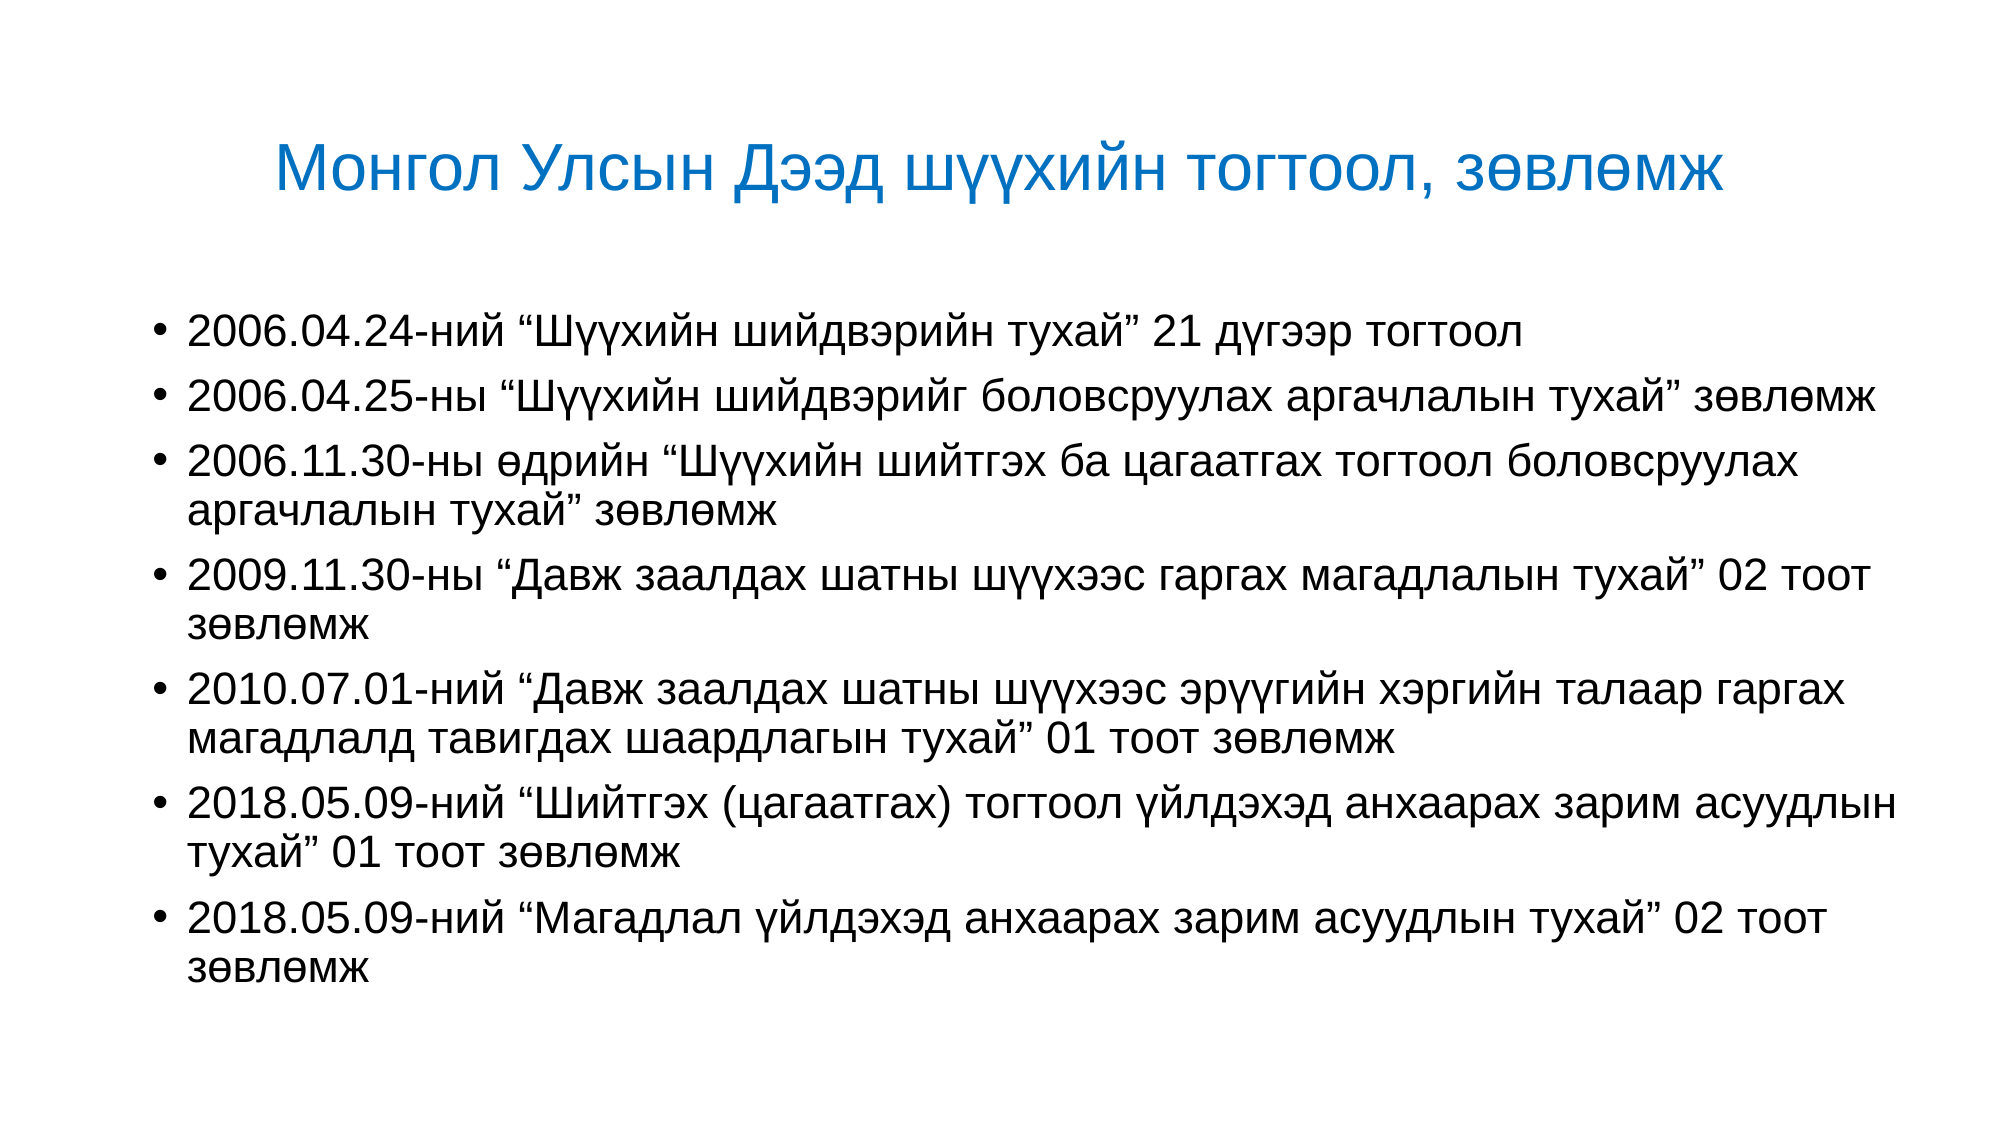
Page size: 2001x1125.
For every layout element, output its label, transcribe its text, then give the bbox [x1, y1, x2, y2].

list 2006.04.24-ний “Шүүхийн шийдвэрийн тухай” 21 дүгээр тогтоол 2006.04.25-ны “Шүүхийн шийдвэрийг боловсруулах аргачлалын тухай” зөвлөмж 2006.11.30-ны өдрийн “Шүүхийн шийтгэх ба цагаатгах тогтоол боловсруулах аргачлалын тухай” зөвлөмж 2009.11.30-ны “Давж заалдах шатны шүүхээс гаргах магадлалын тухай” 02 тоот зөвлөмж 2010.07.01-ний “Давж заалдах шатны шүүхээс эрүүгийн хэргийн талаар гаргах магадлалд тавигдах шаардлагын тухай” 01 тоот зөвлөмж 2018.05.09-ний “Шийтгэх (цагаатгах) тогтоол үйлдэхэд анхаарах зарим асуудлын тухай” 01 тоот зөвлөмж 2018.05.09-ний “Магадлал үйлдэхэд анхаарах зарим асуудлын тухай” 02 тоот зөвлөмж [137, 299, 1928, 1014]
title Монгол Улсын Дээд шүүхийн тогтоол, зөвлөмж [137, 59, 1863, 278]
